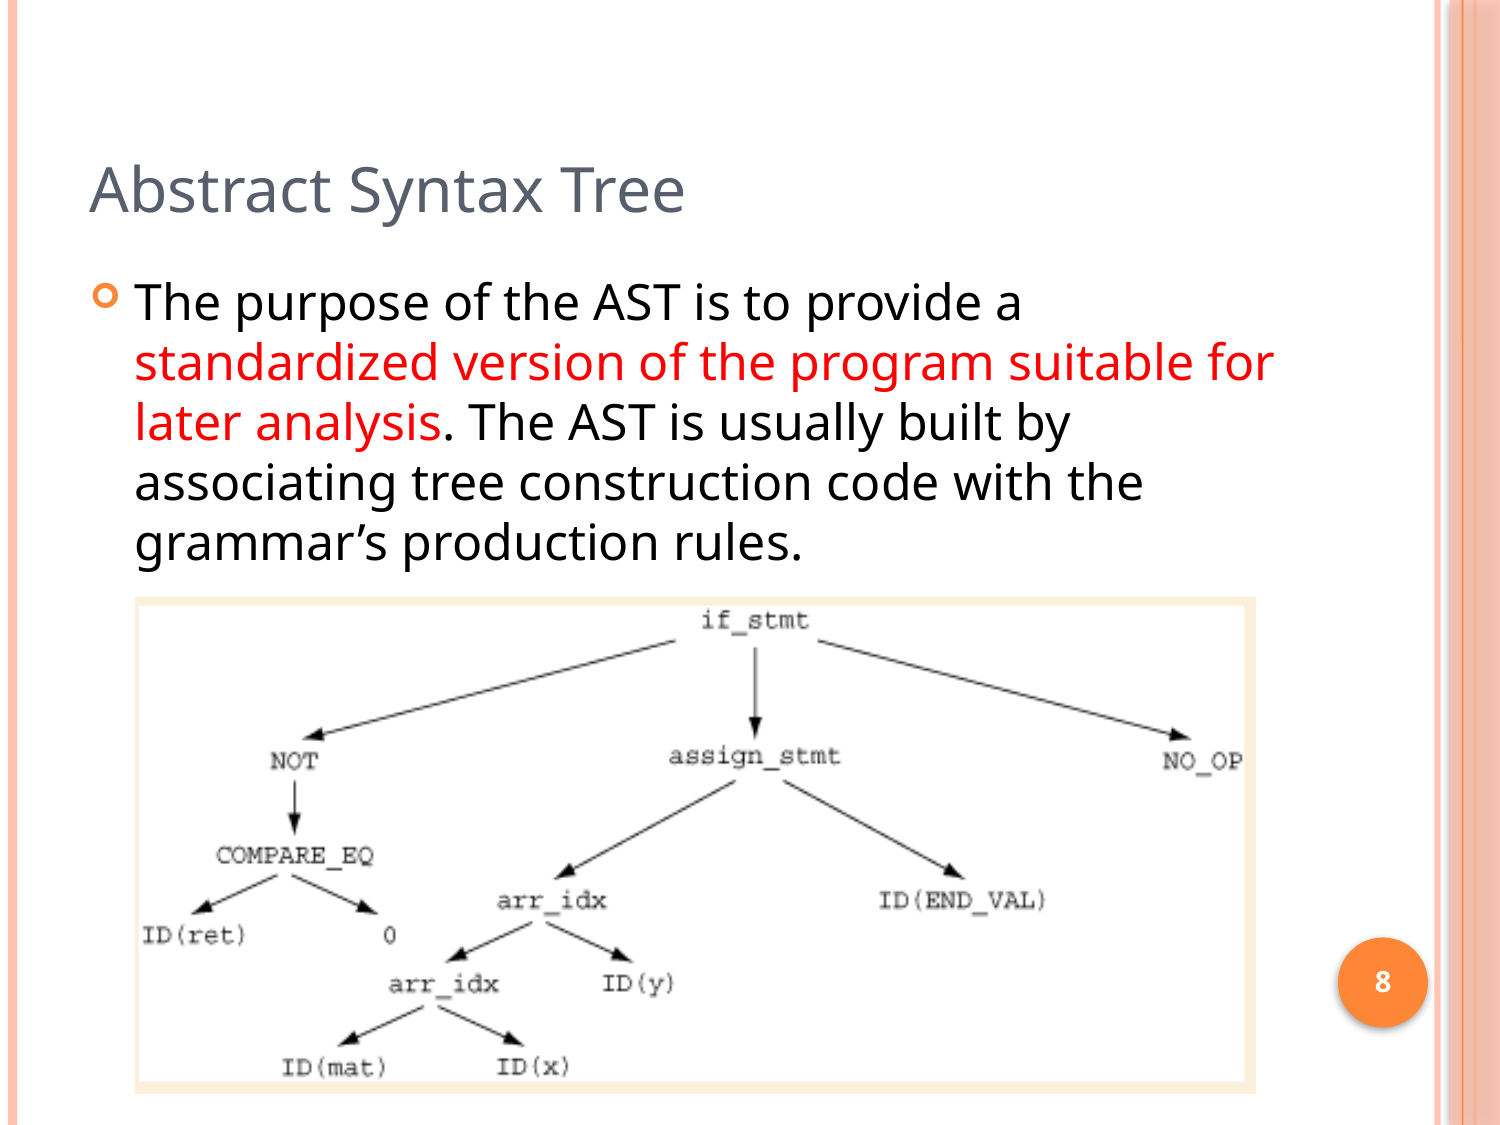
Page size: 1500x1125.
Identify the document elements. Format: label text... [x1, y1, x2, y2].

list The purpose of the AST is to provide a standardized version of the program suitable for later analysis. The AST is usually built by associating tree construction code with the grammar’s production rules. [75, 262, 1300, 1062]
picture [135, 597, 1256, 1095]
title Abstract Syntax Tree [75, 45, 1300, 233]
slide_number 8 [1333, 940, 1434, 1027]
